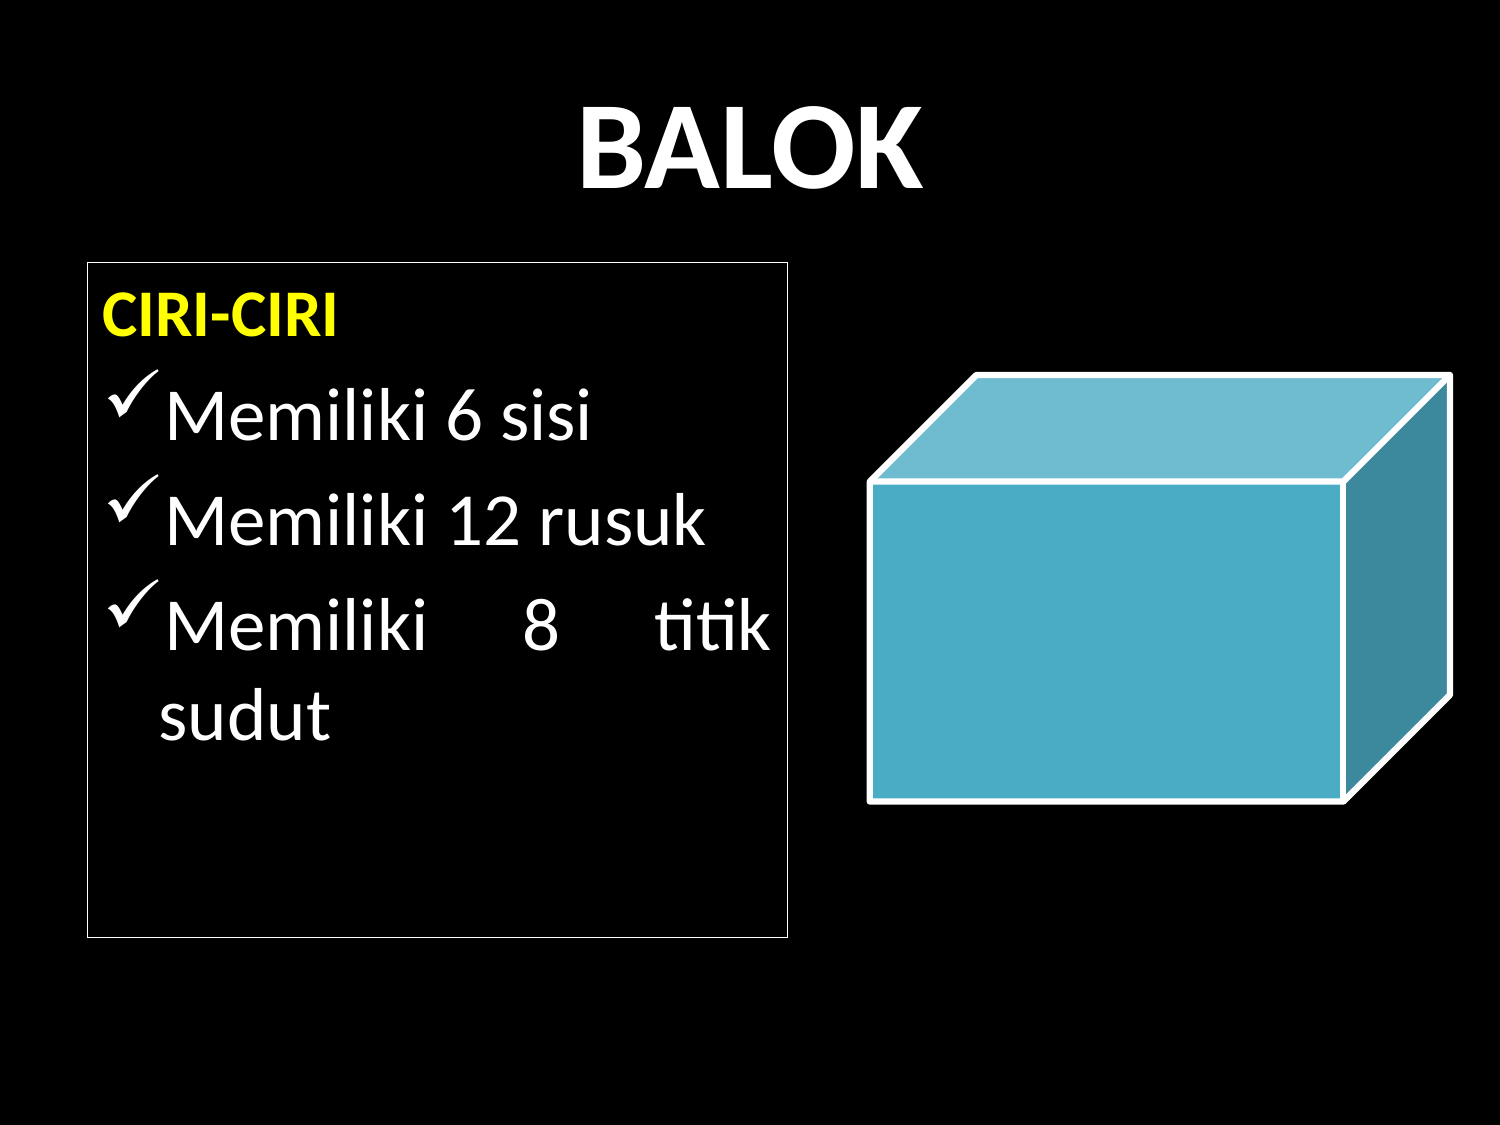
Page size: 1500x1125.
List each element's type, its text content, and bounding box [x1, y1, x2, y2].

text_box CIRI-CIRI Memiliki 6 sisi Memiliki 12 rusuk Memiliki 8 titik sudut [87, 262, 788, 938]
title BALOK [75, 45, 1425, 233]
text_box a2 [879, 379, 1440, 478]
text_box [866, 371, 1454, 805]
